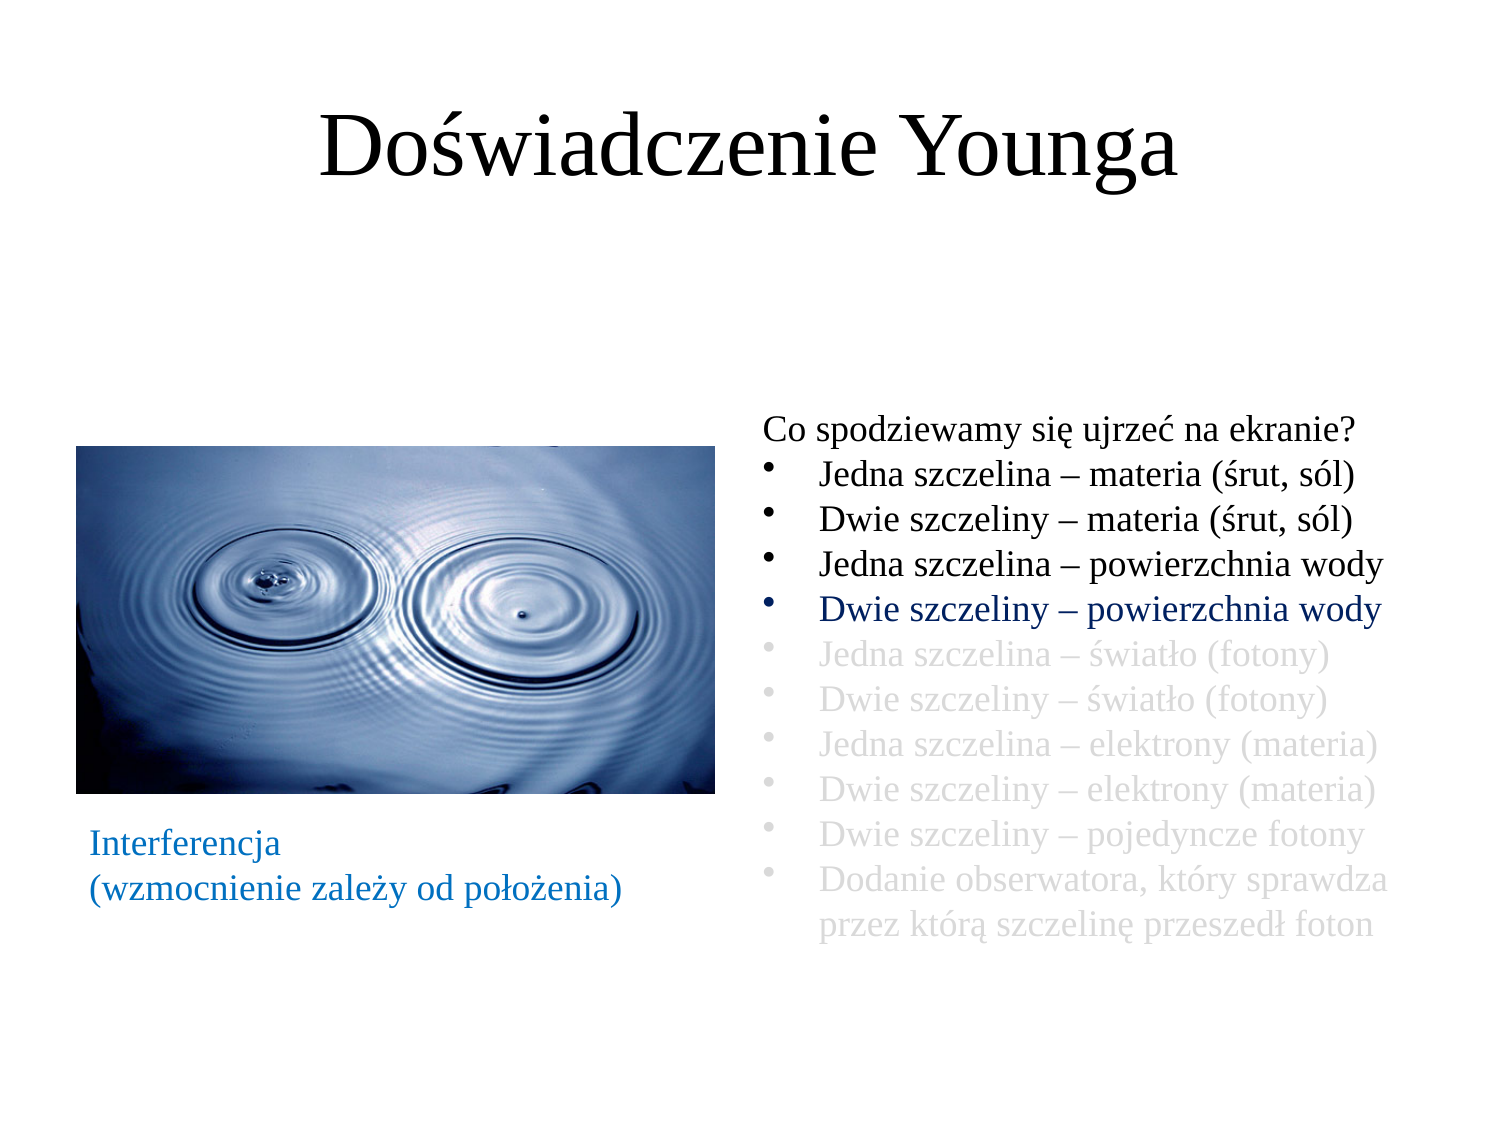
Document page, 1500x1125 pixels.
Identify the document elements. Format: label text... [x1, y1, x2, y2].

text_box Interferencja (wzmocnienie zależy od położenia) [74, 810, 715, 916]
title Doświadczenie Younga [75, 45, 1425, 233]
text_box Co spodziewamy się ujrzeć na ekranie? Jedna szczelina – materia (śrut, sól) Dwie szczeliny – materia (śrut, sól) Jedna szczelina – powierzchnia wody Dwie szczeliny – powierzchnia wody Jedna szczelina – światło (fotony) Dwie szczeliny – światło (fotony) Jedna szczelina – elektrony (materia) Dwie szczeliny – elektrony (materia) Dwie szczeliny – pojedyncze fotony Dodanie obserwatora, który sprawdza przez którą szczelinę przeszedł foton [747, 397, 1485, 952]
picture [76, 445, 715, 795]
